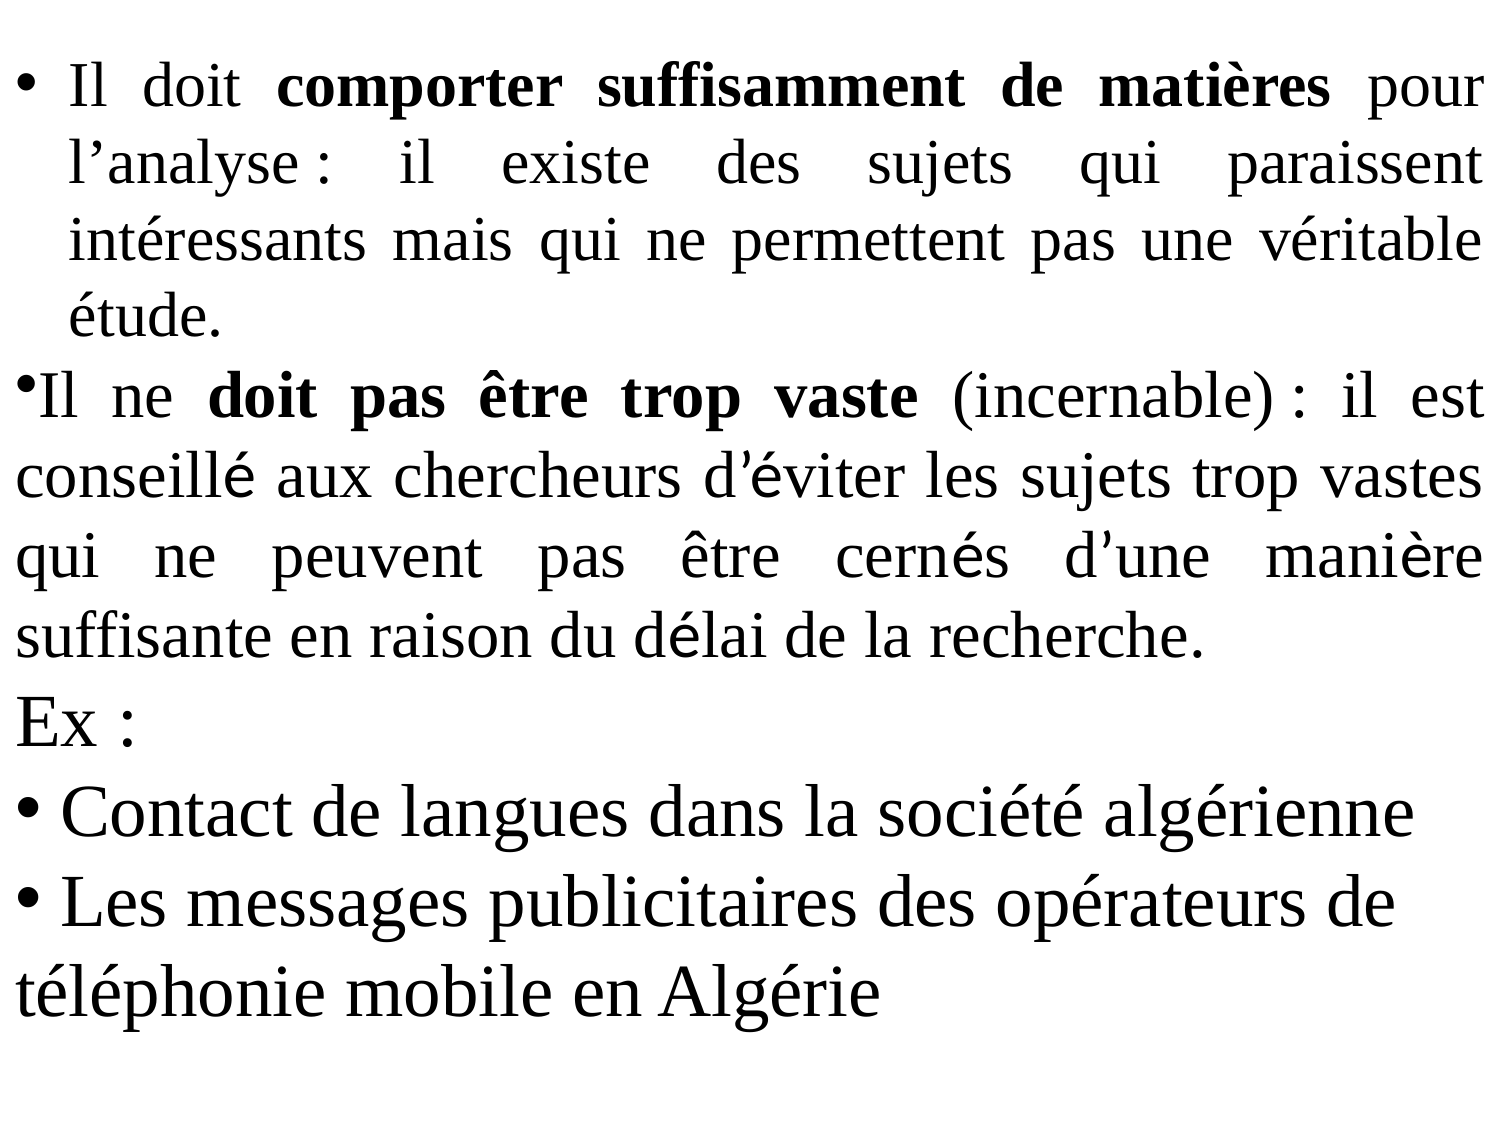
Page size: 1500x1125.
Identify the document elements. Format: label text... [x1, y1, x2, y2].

list Il doit comporter suffisamment de matières pour l’analyse : il existe des sujets qui paraissent intéressants mais qui ne permettent pas une véritable étude. [0, 35, 1500, 343]
text_box Il ne doit pas être trop vaste (incernable) : il est conseillé aux chercheurs d’éviter les sujets trop vastes qui ne peuvent pas être cernés d’une manière suffisante en raison du délai de la recherche. Ex : Contact de langues dans la société algérienne Les messages publicitaires des opérateurs de téléphonie mobile en Algérie [0, 343, 1500, 1125]
